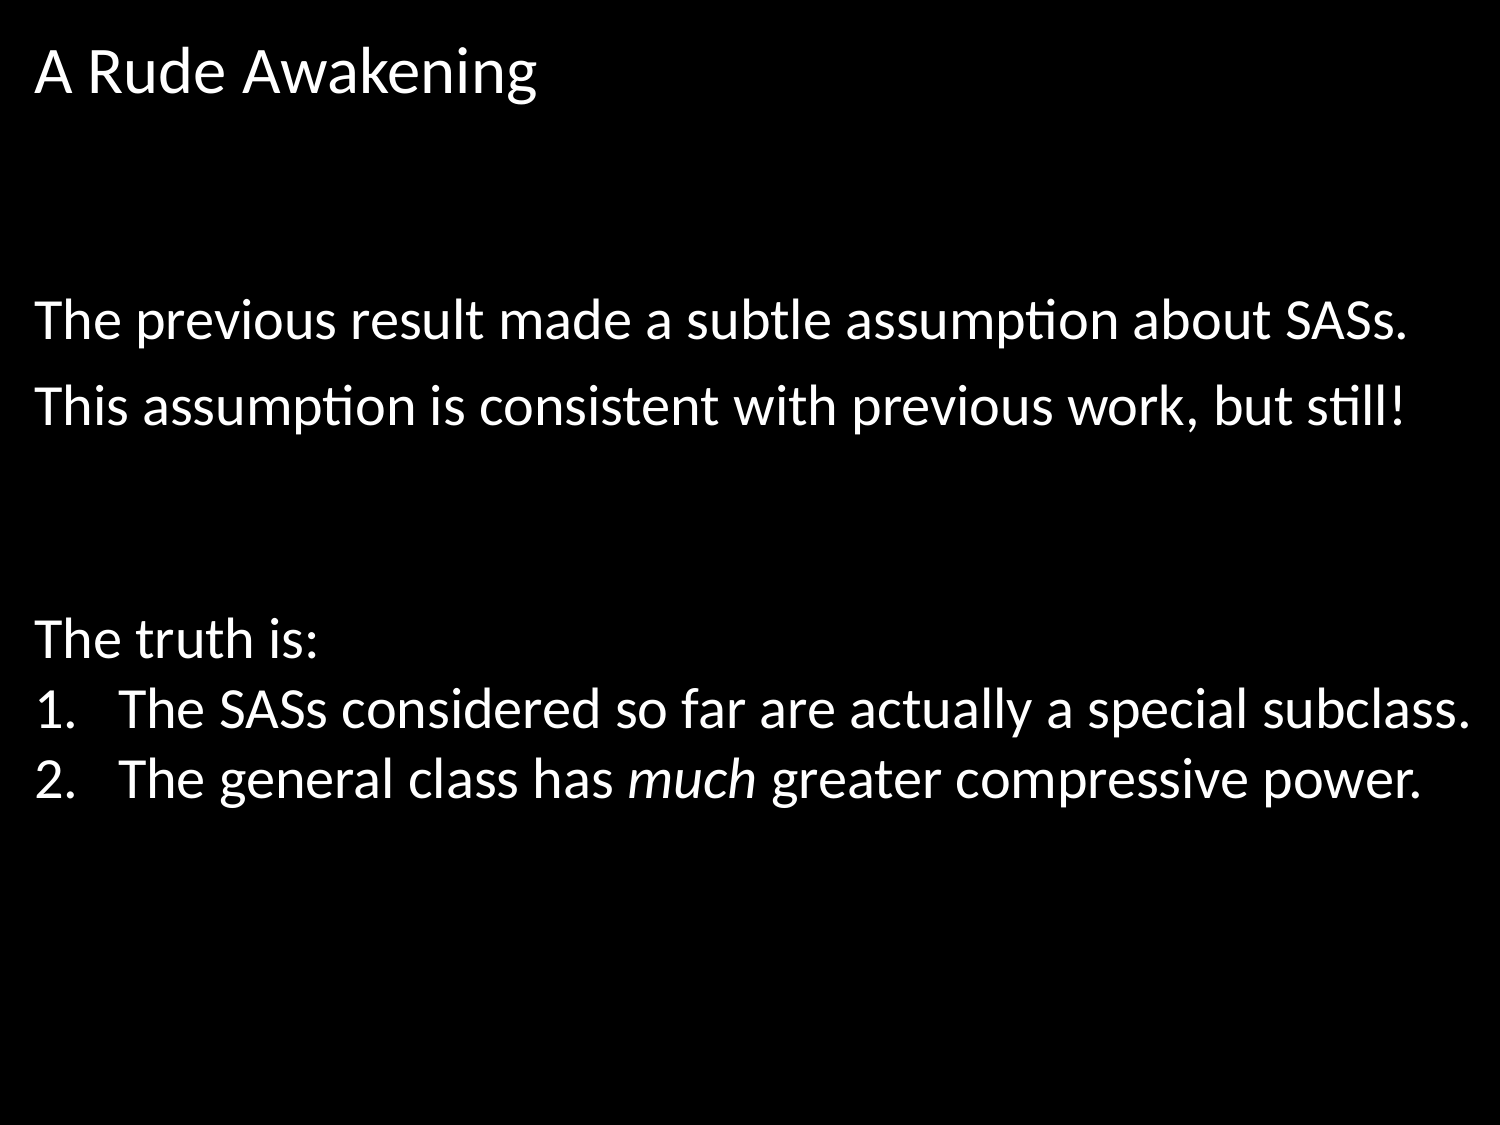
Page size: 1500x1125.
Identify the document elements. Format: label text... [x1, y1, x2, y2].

text_box The truth is: 1. The SASs considered so far are actually a special subclass. 2. The general class has much greater compressive power. [19, 522, 1500, 818]
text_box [19, 273, 1500, 446]
text_box A Rude Awakening [19, 19, 1338, 114]
